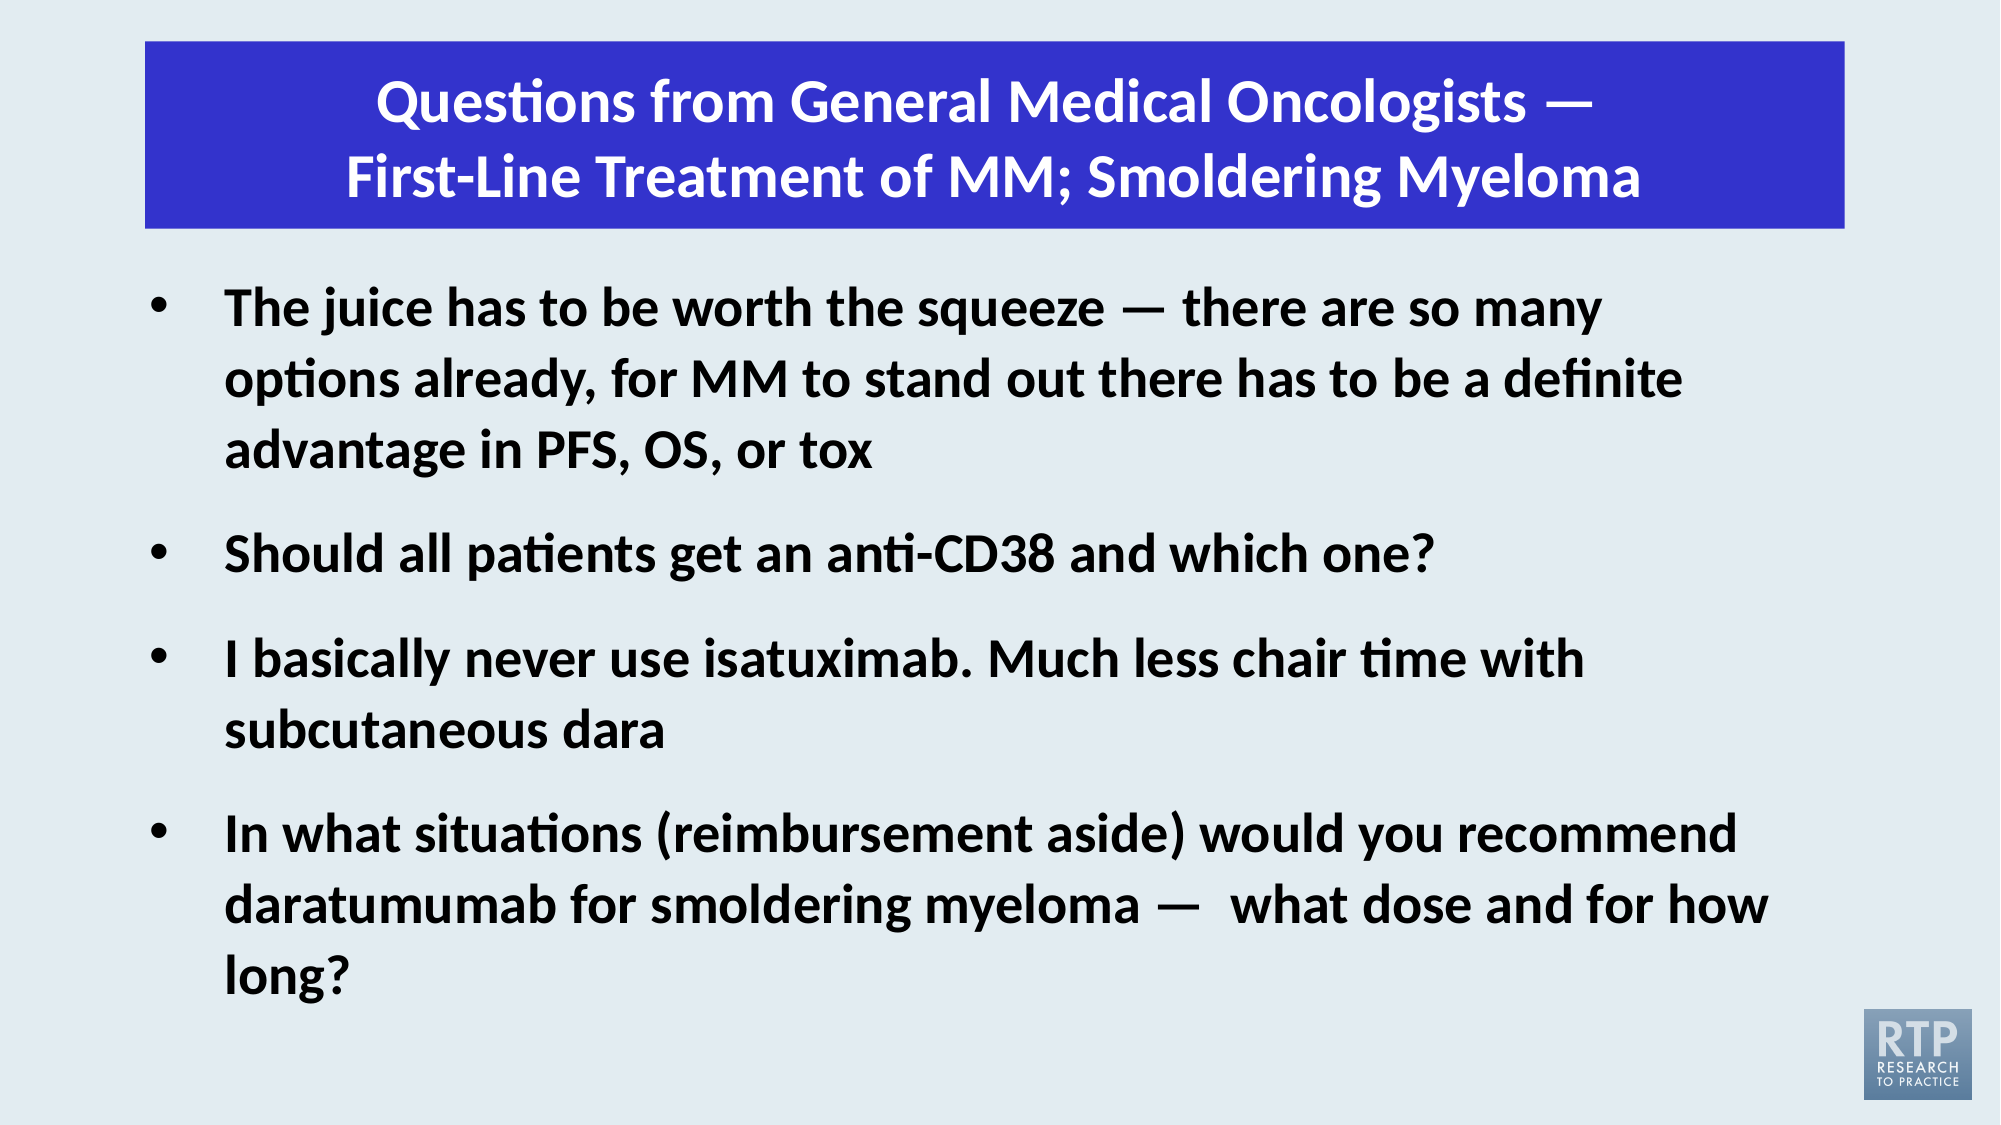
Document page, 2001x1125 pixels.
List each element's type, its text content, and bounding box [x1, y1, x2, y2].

text_box Questions from General Medical Oncologists — First-Line Treatment of MM; Smoldering Myeloma [145, 41, 1845, 229]
list The juice has to be worth the squeeze — there are so many options already, for MM to stand out there has to be a definite advantage in PFS, OS, or tox Should all patients get an anti-CD38 and which one? I basically never use isatuximab. Much less chair time with subcutaneous dara In what situations (reimbursement aside) would you recommend daratumumab for smoldering myeloma — what dose and for how long? [149, 266, 1792, 1008]
